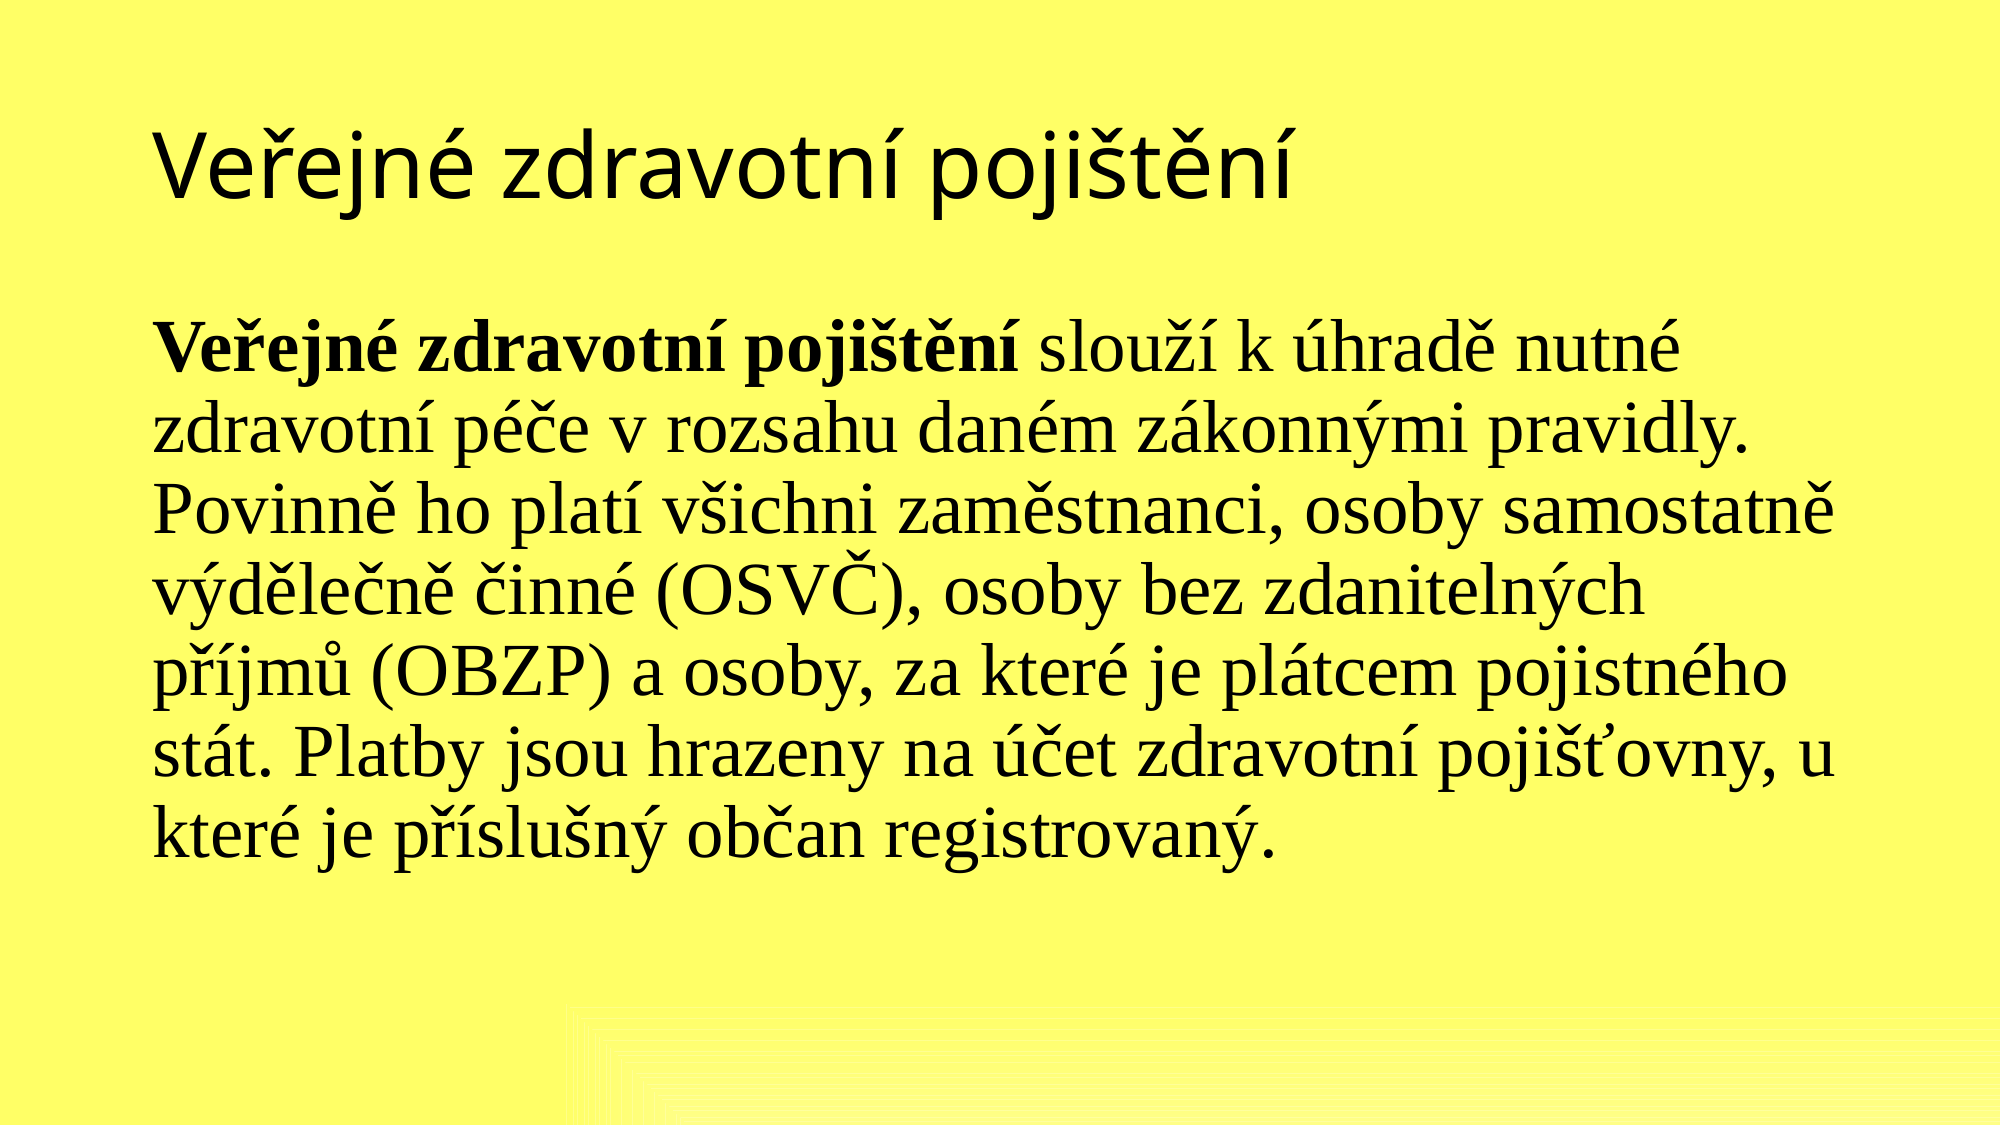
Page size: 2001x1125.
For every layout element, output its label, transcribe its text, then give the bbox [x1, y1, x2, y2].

list Veřejné zdravotní pojištění slouží k úhradě nutné zdravotní péče v rozsahu daném zákonnými pravidly. Povinně ho platí všichni zaměstnanci, osoby samostatně výdělečně činné (OSVČ), osoby bez zdanitelných příjmů (OBZP) a osoby, za které je plátcem pojistného stát. Platby jsou hrazeny na účet zdravotní pojišťovny, u které je příslušný občan registrovaný. [137, 299, 1863, 1014]
title Veřejné zdravotní pojištění [137, 59, 1863, 278]
